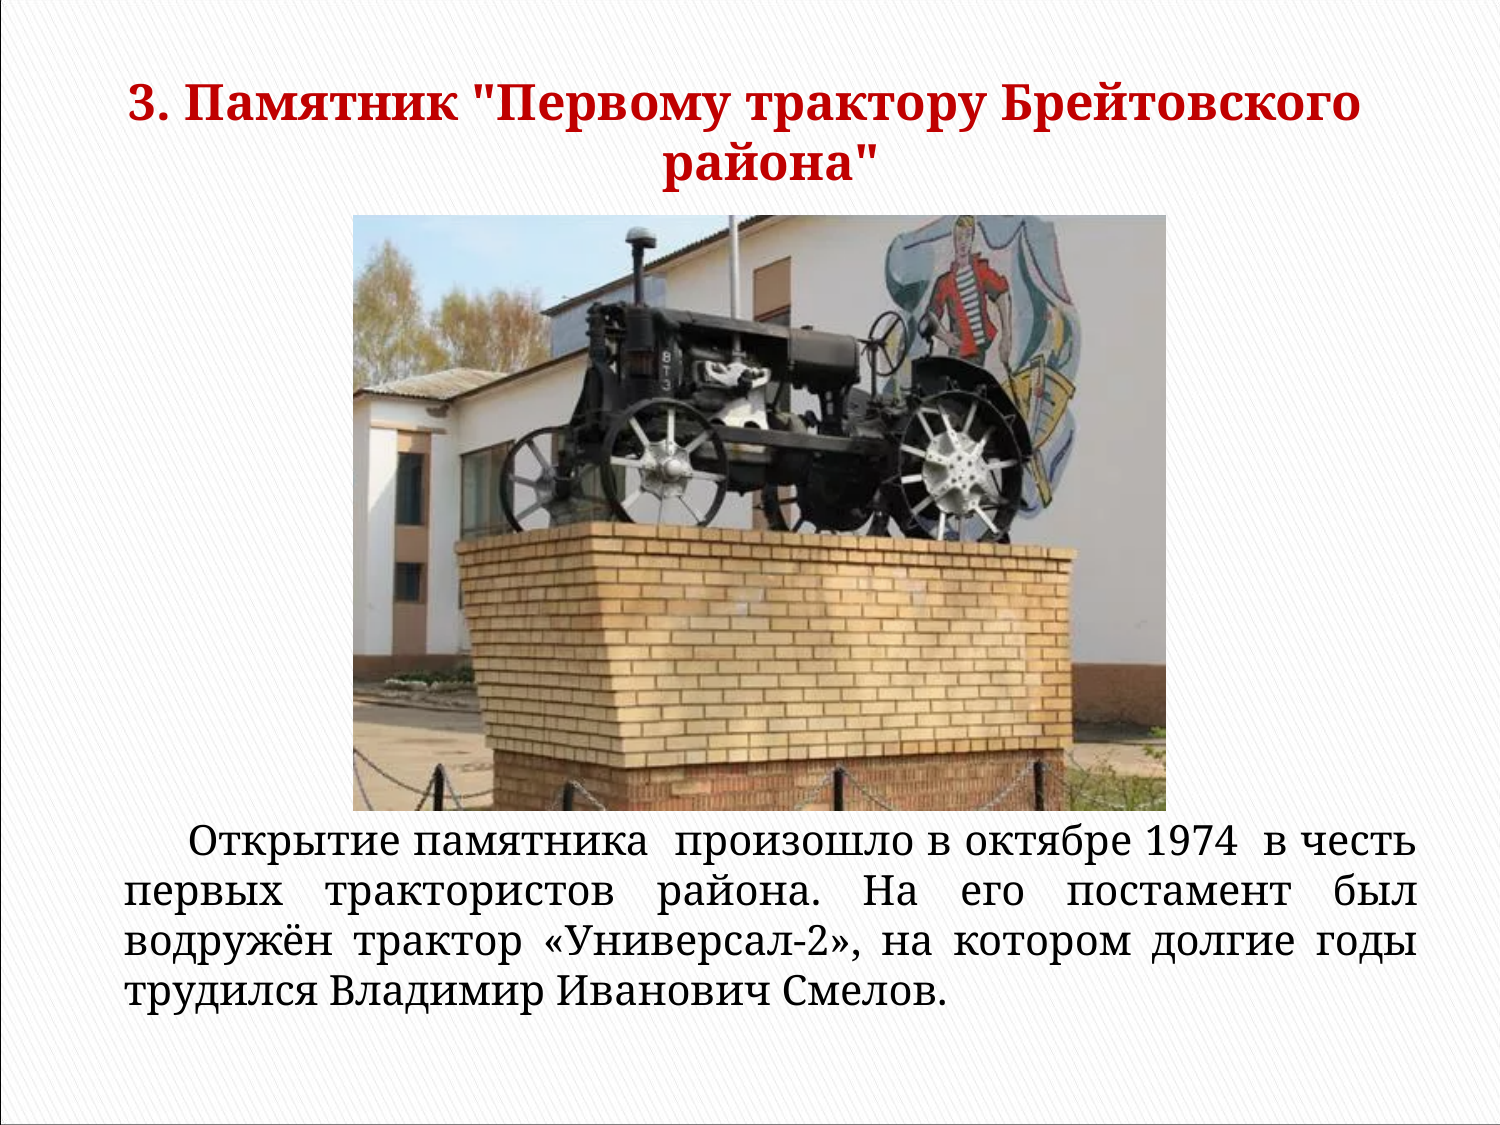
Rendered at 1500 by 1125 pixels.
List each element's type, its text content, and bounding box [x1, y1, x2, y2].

picture [0, 0, 1500, 1125]
list 3. Памятник "Первому трактору Брейтовского района" Открытие памятника произошло в октябре 1974 в честь первых трактористов района. На его постамент был водружён трактор «Универсал-2», на котором долгие годы трудился Владимир Иванович Смелов. [33, 63, 1434, 1102]
